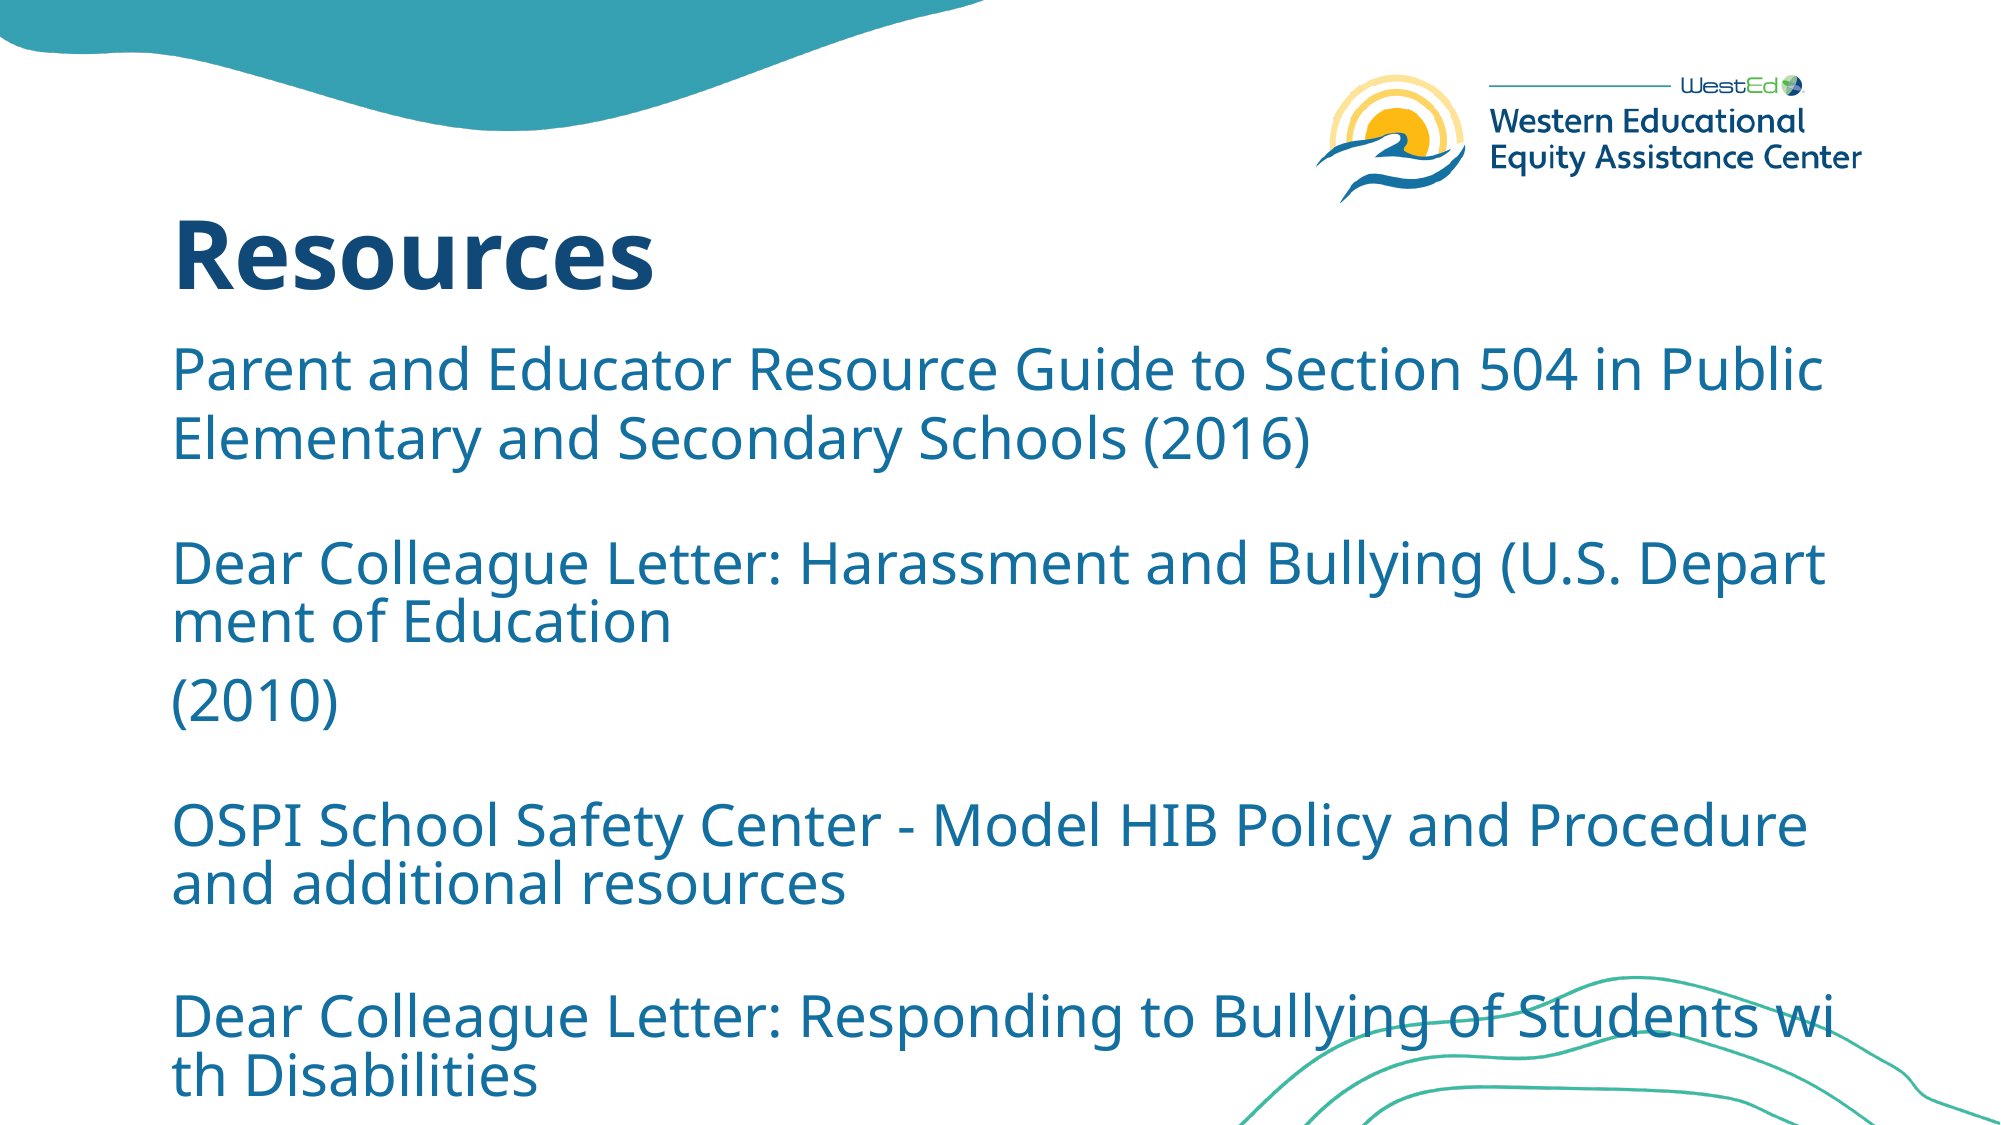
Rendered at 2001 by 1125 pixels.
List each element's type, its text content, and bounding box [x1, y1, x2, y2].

list Parent and Educator Resource Guide to Section 504 in Public Elementary and Secondary Schools (2016) Dear Colleague Letter: Harassment and Bullying (U.S. Department of Education (2010) OSPI School Safety Center - Model HIB Policy and Procedure and additional resources Dear Colleague Letter: Responding to Bullying of Students with Disabilities (2014) [156, 324, 1863, 903]
title Resources [156, 199, 1863, 324]
picture [0, 0, 1036, 131]
picture [1069, 759, 2001, 1125]
